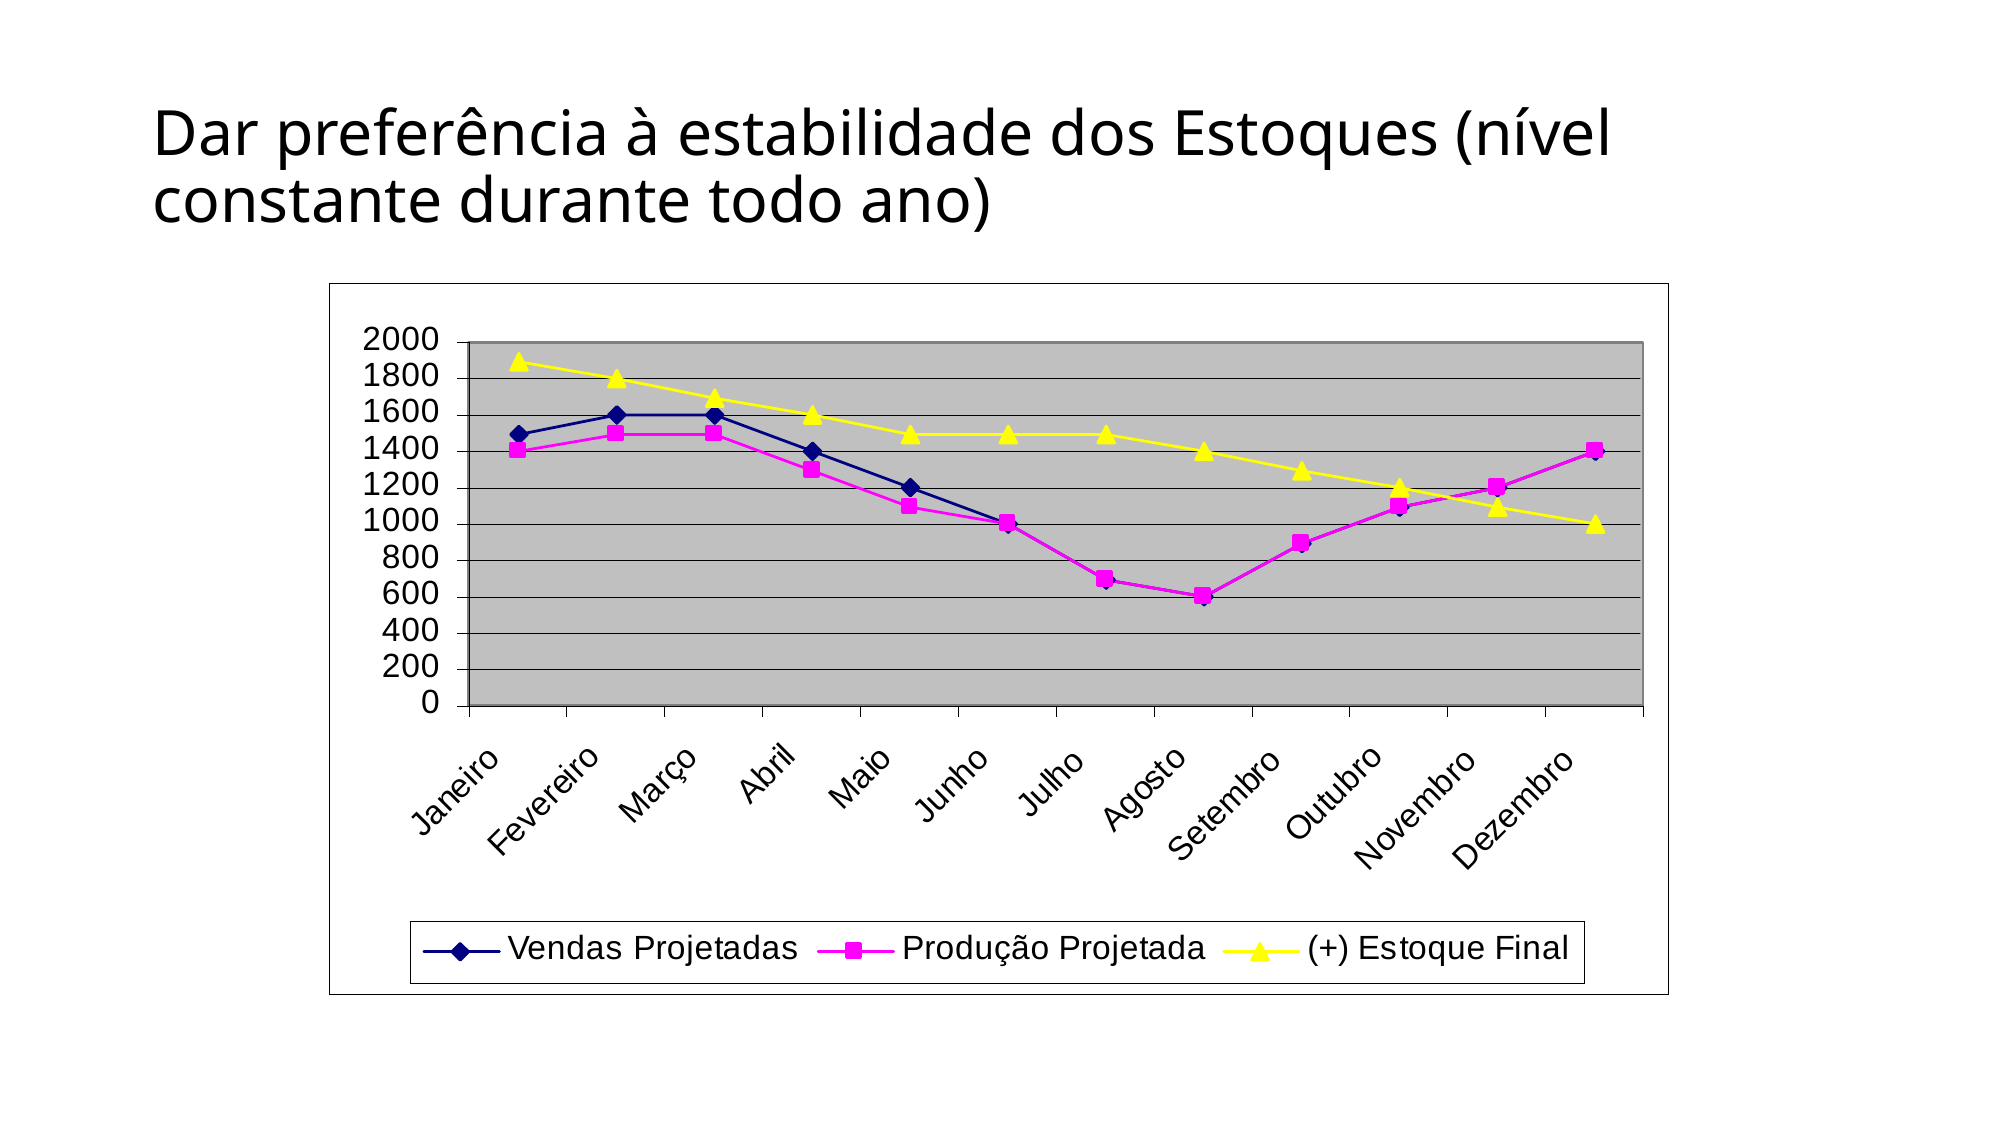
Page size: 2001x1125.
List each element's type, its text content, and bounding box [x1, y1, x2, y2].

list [314, 269, 1686, 1008]
title Dar preferência à estabilidade dos Estoques (nível constante durante todo ano) [137, 59, 1863, 278]
